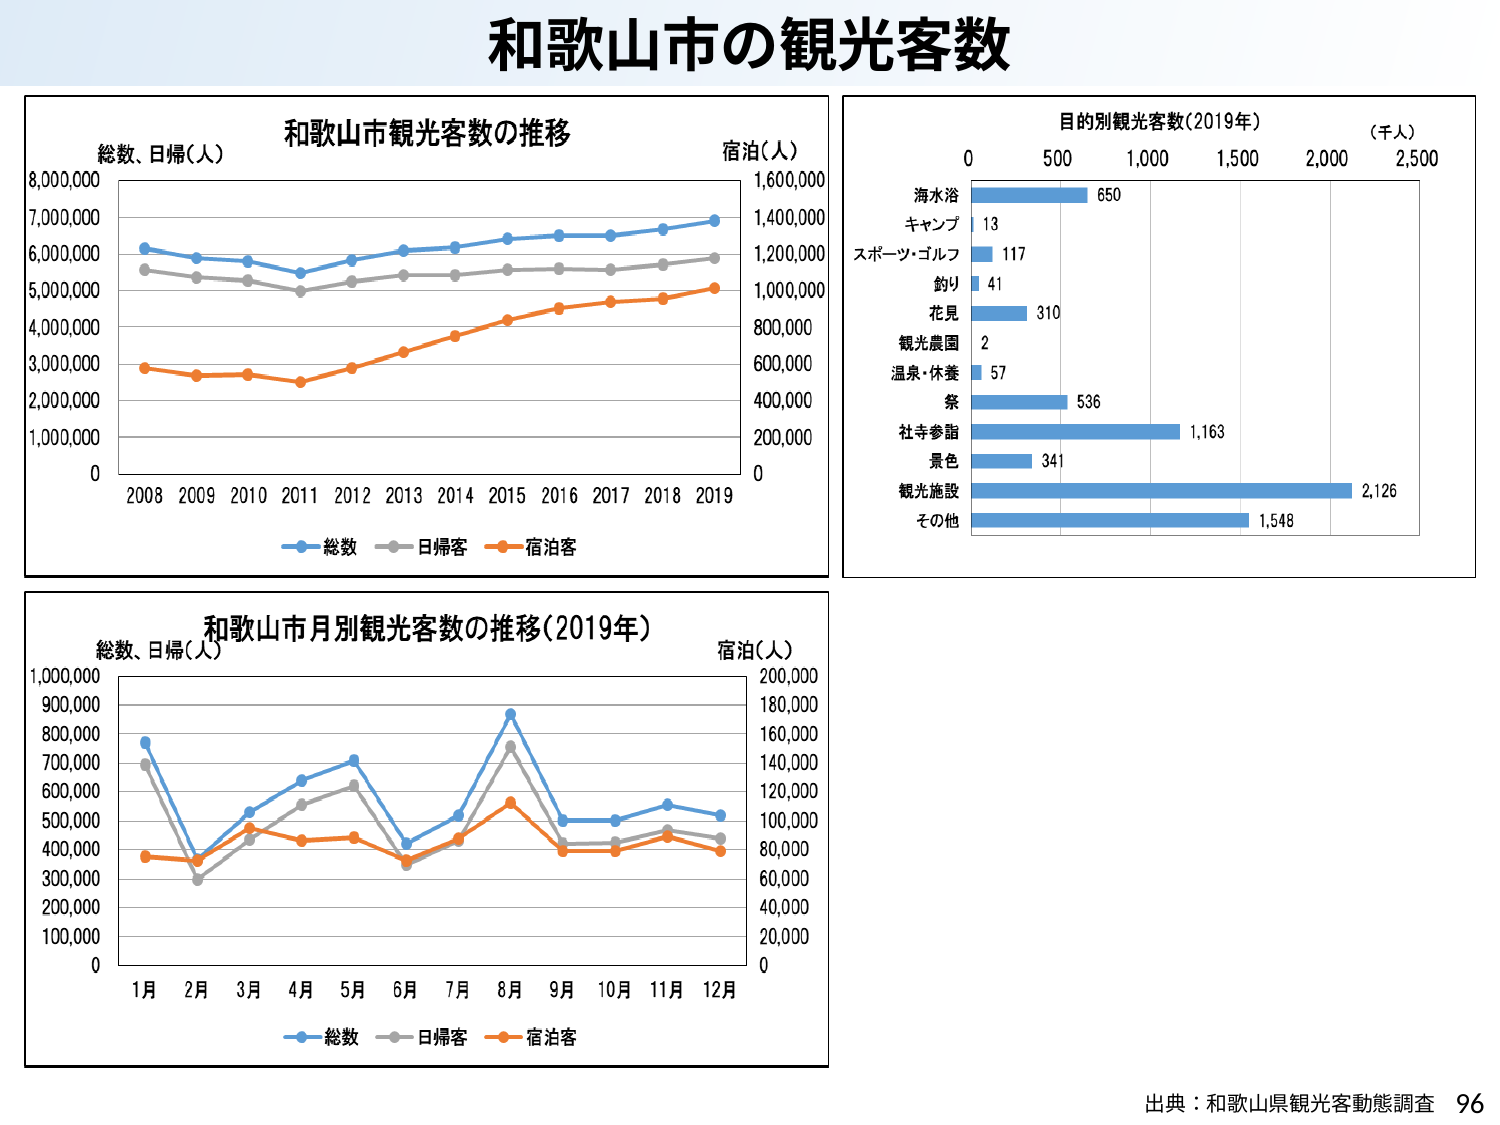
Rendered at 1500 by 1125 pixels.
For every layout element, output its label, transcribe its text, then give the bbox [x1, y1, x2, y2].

text_box 出典：和歌山県観光客動態調査 [54, 1083, 1162, 1124]
picture [842, 95, 1476, 578]
picture [24, 591, 829, 1068]
picture [24, 95, 829, 578]
text_box 和歌山市の観光客数 [0, 0, 1500, 86]
slide_number 95 [1162, 1076, 1500, 1125]
